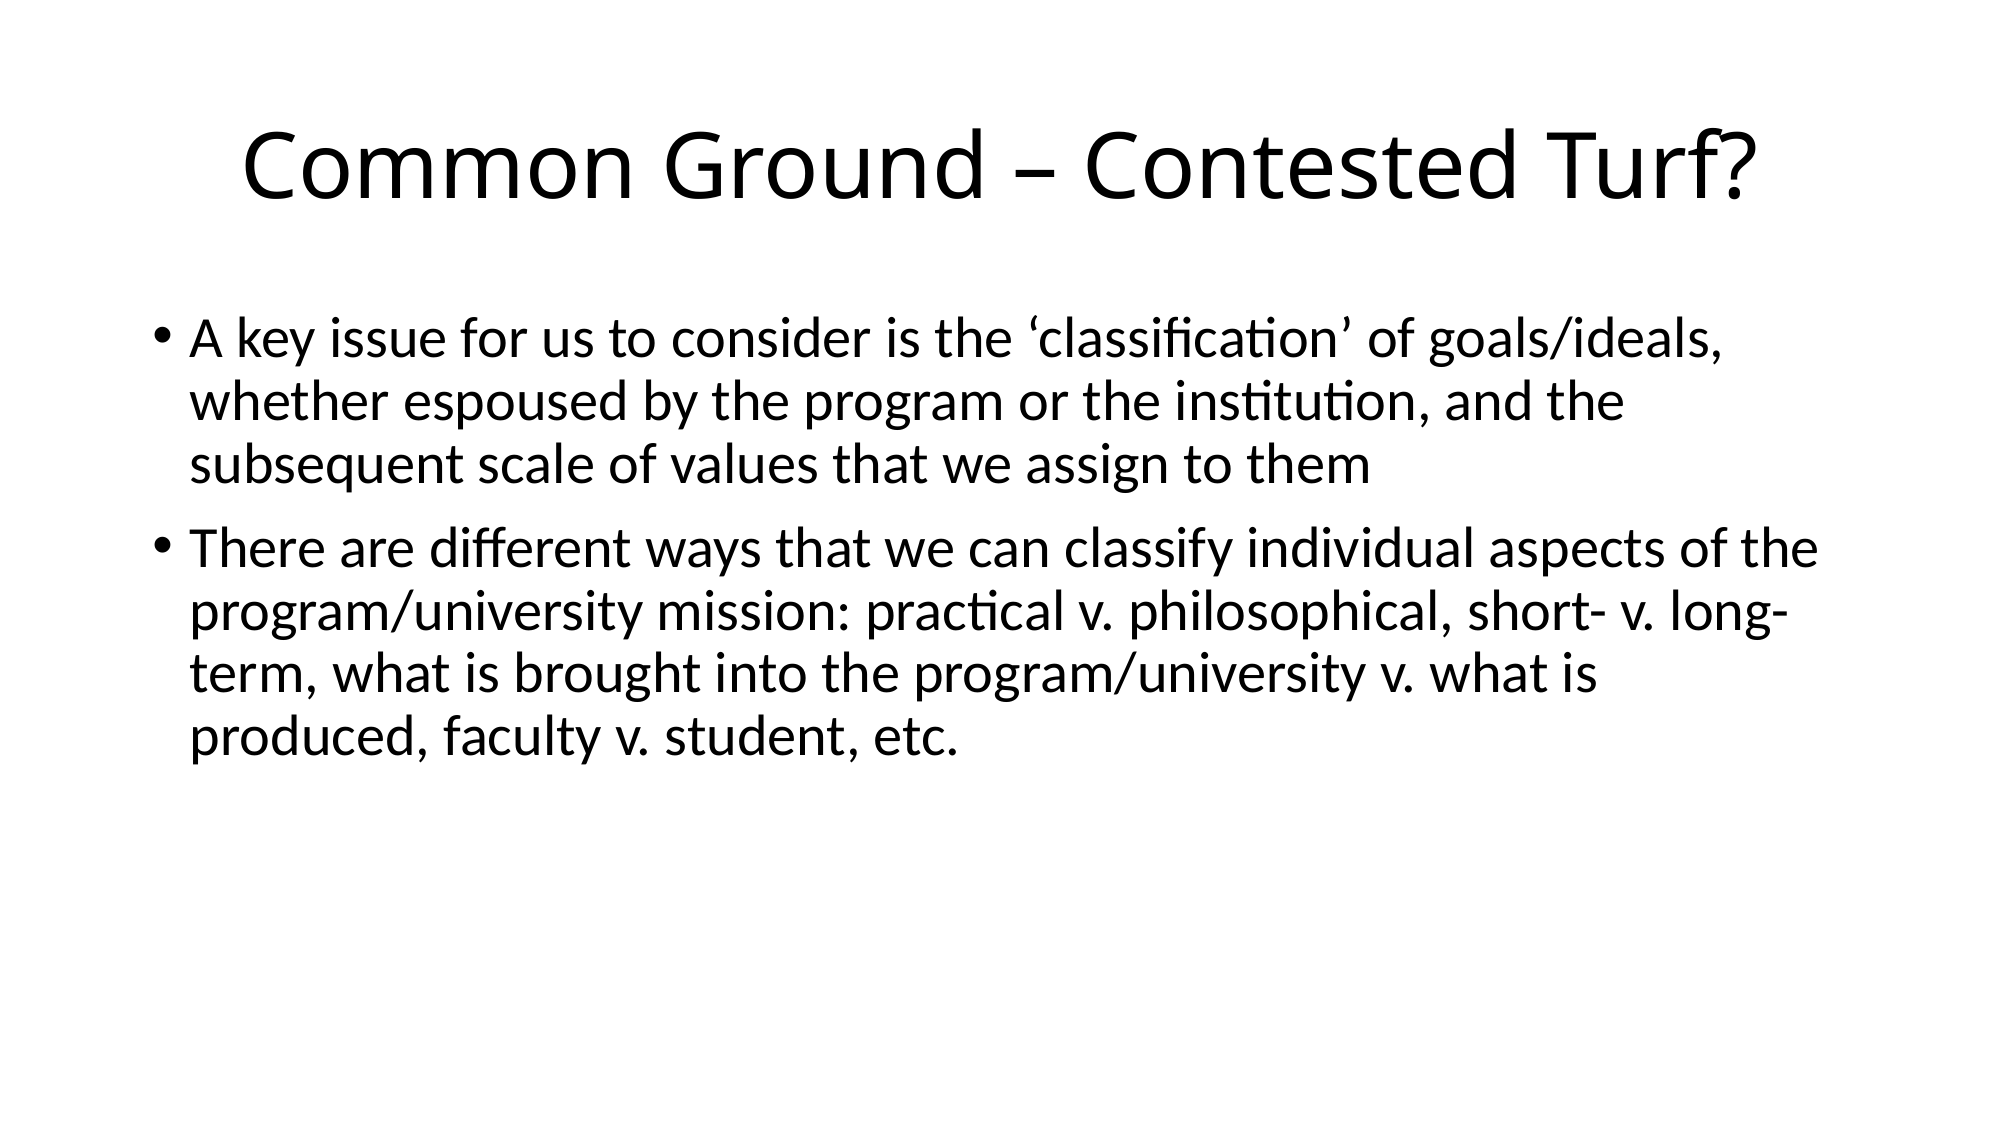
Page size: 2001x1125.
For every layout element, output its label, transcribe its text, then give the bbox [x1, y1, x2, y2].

list A key issue for us to consider is the ‘classification’ of goals/ideals, whether espoused by the program or the institution, and the subsequent scale of values that we assign to them There are different ways that we can classify individual aspects of the program/university mission: practical v. philosophical, short- v. long-term, what is brought into the program/university v. what is produced, faculty v. student, etc. [137, 299, 1863, 1014]
title Common Ground – Contested Turf? [137, 59, 1863, 278]
